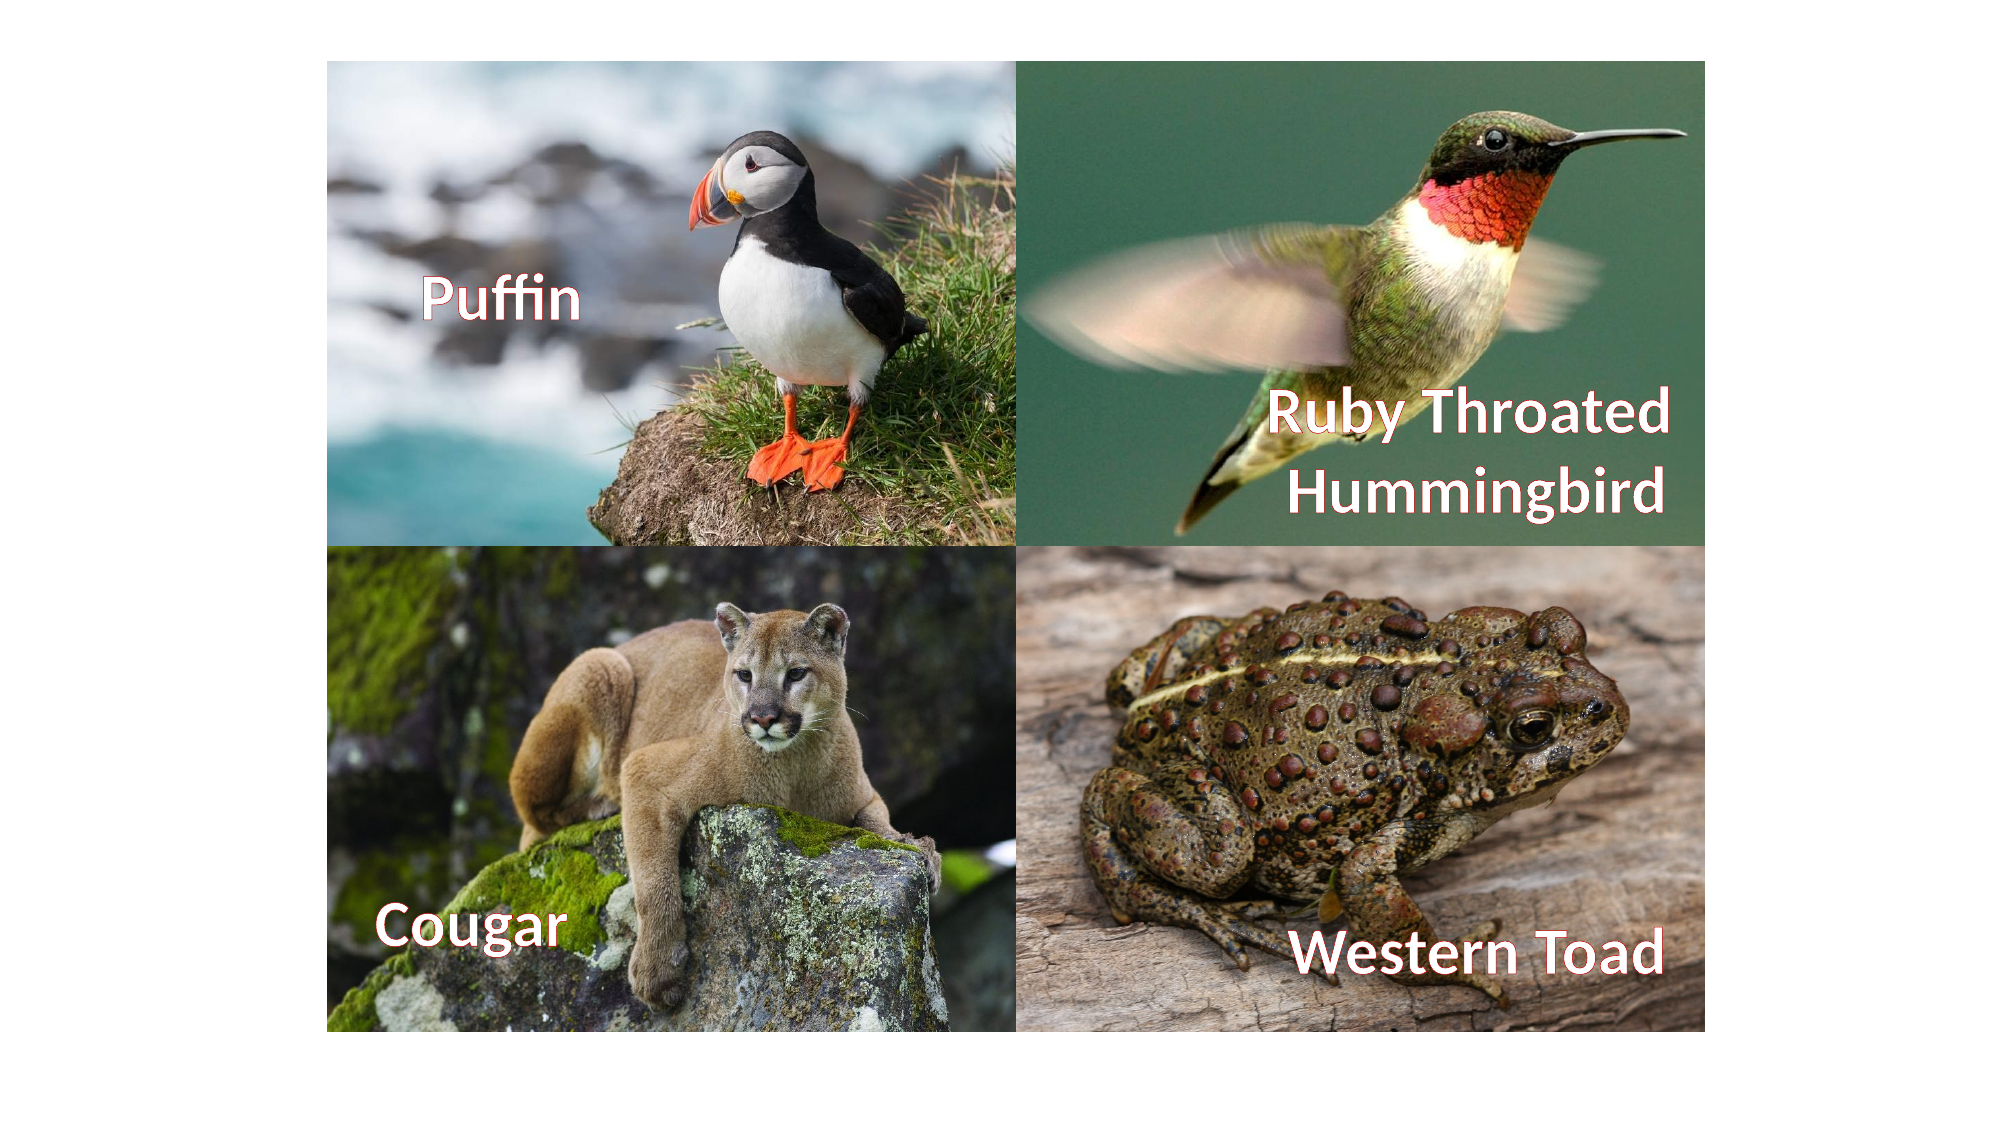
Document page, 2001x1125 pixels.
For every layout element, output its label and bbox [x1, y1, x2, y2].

picture [327, 61, 1705, 1033]
